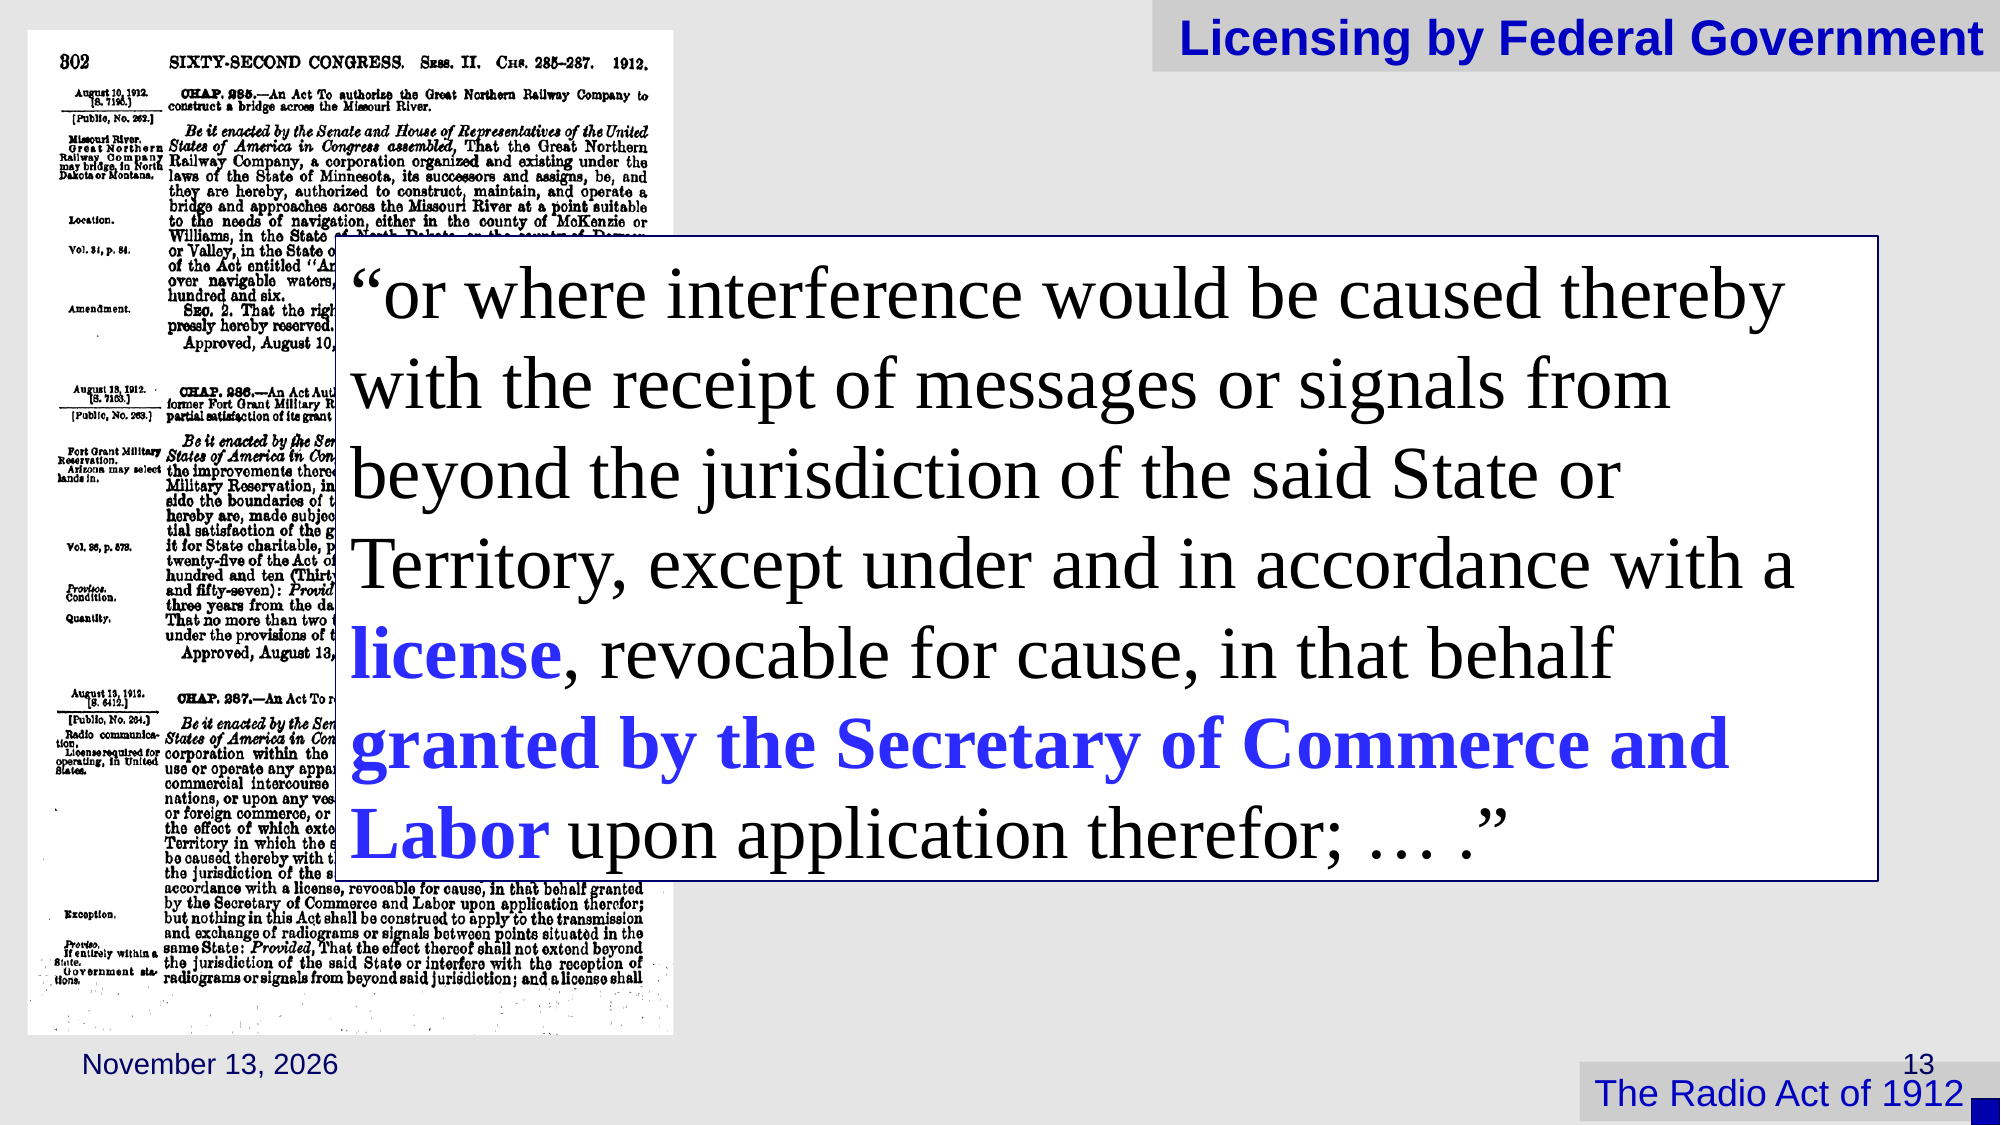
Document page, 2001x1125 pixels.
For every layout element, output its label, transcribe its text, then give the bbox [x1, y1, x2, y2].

picture [27, 29, 674, 1035]
slide_number 13 [1533, 1024, 1951, 1101]
text_box The Radio Act of 1912 [1579, 1061, 2000, 1122]
title Licensing by Federal Government [1152, 0, 2000, 72]
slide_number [66, 1043, 484, 1101]
text_box “or where interference would be caused thereby with the receipt of messages or signals from beyond the jurisdiction of the said State or Territory, except under and in accordance with a license, revocable for cause, in that behalf granted by the Secretary of Commerce and Labor upon application therefor; … .” [678, 235, 1879, 881]
